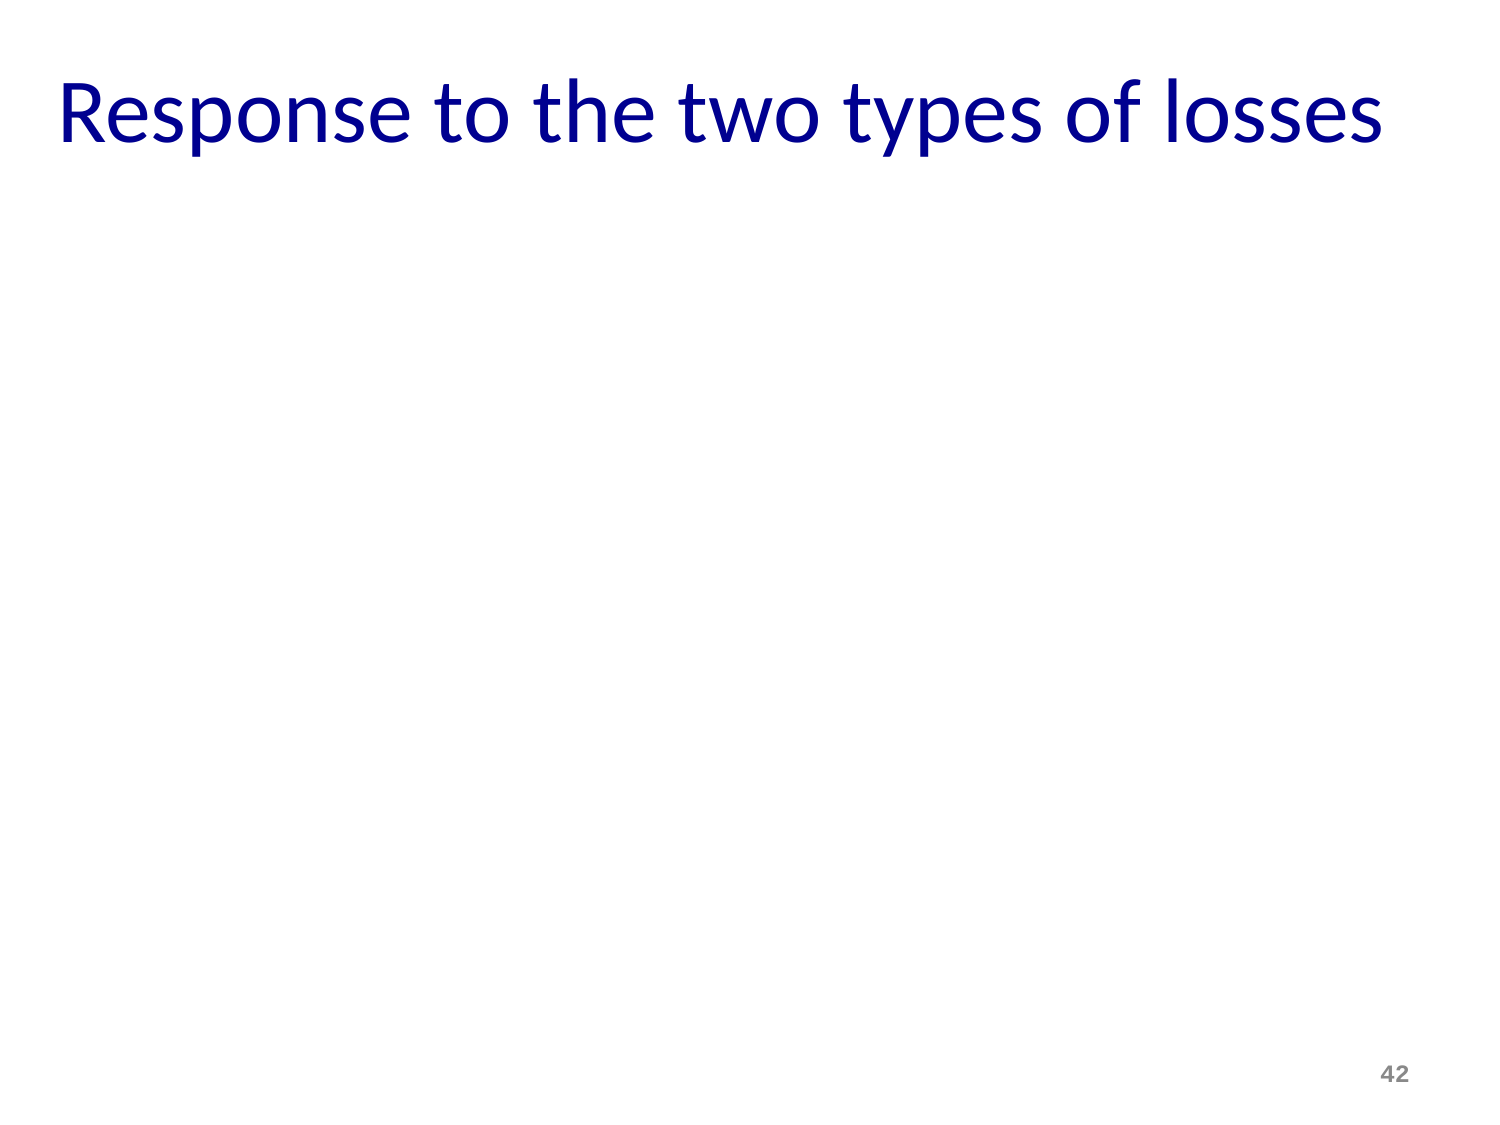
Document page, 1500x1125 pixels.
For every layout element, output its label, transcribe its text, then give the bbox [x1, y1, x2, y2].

title Response to the two types of losses [19, 12, 1425, 200]
slide_number 42 [1074, 1042, 1425, 1103]
